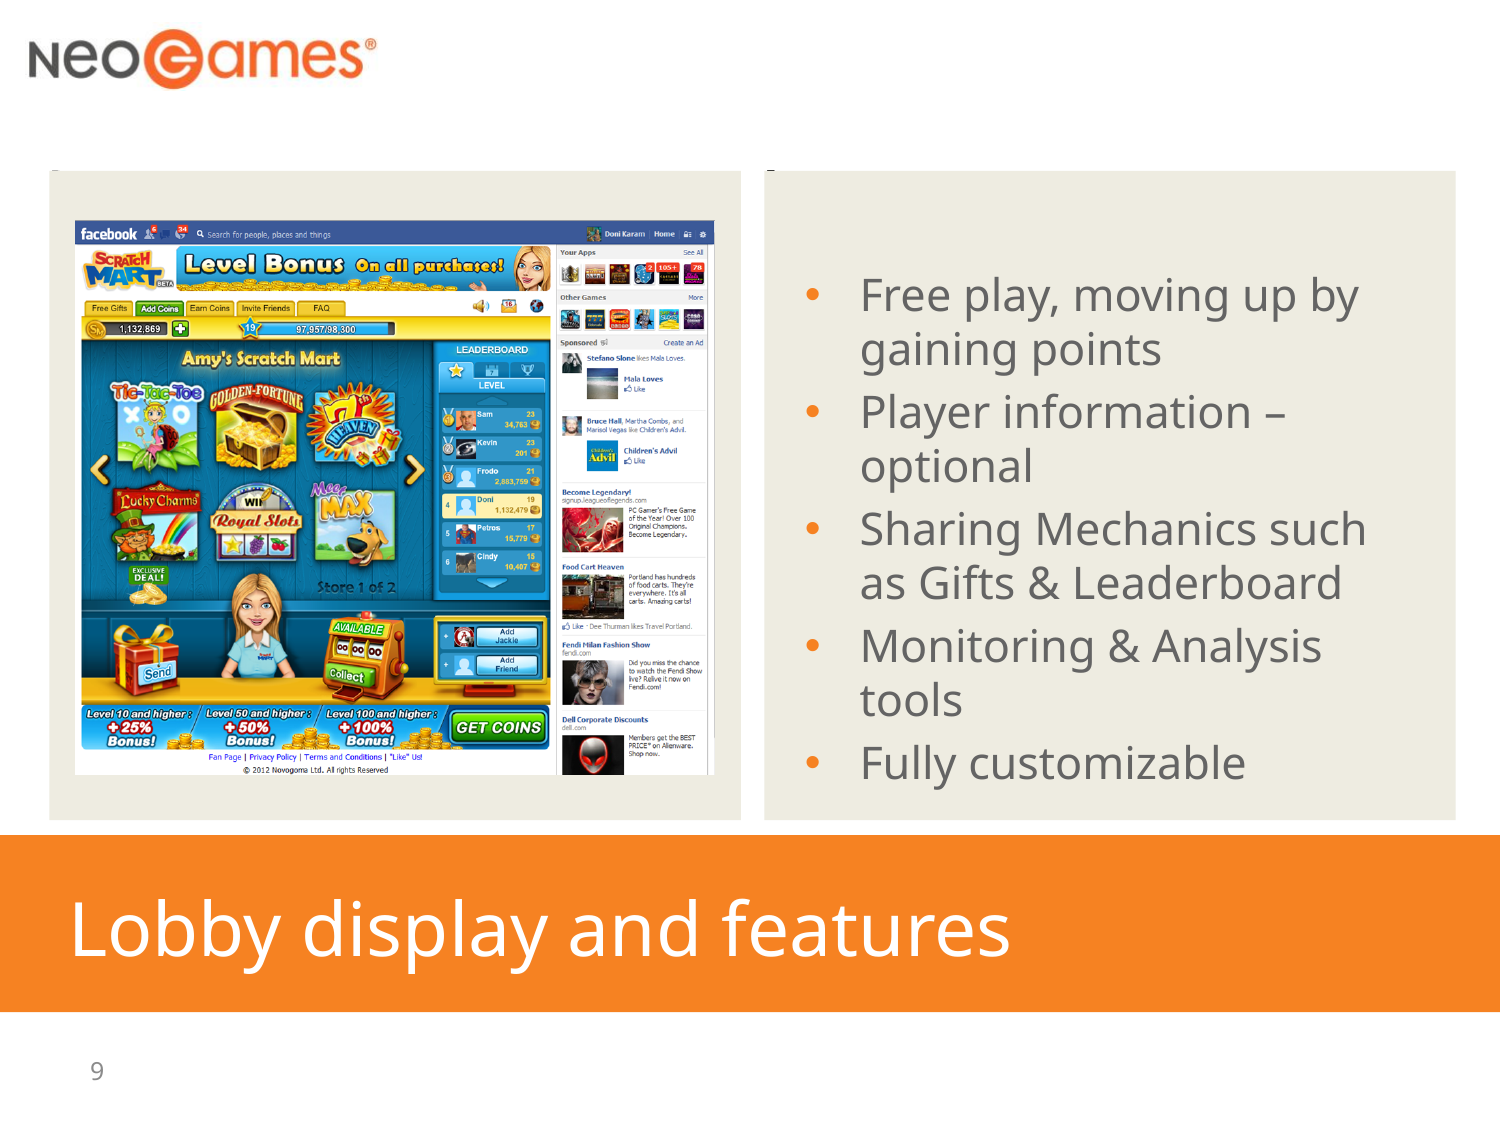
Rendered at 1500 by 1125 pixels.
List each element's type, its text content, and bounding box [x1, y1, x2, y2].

picture [9, 22, 400, 91]
slide_number 9 [75, 1042, 425, 1103]
title Lobby display and features [53, 837, 1425, 1015]
list Free play, moving up by gaining points Player information – optional Sharing Mechanics such as Gifts & Leaderboard Monitoring & Analysis tools Fully customizable [789, 196, 1430, 799]
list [74, 220, 715, 775]
